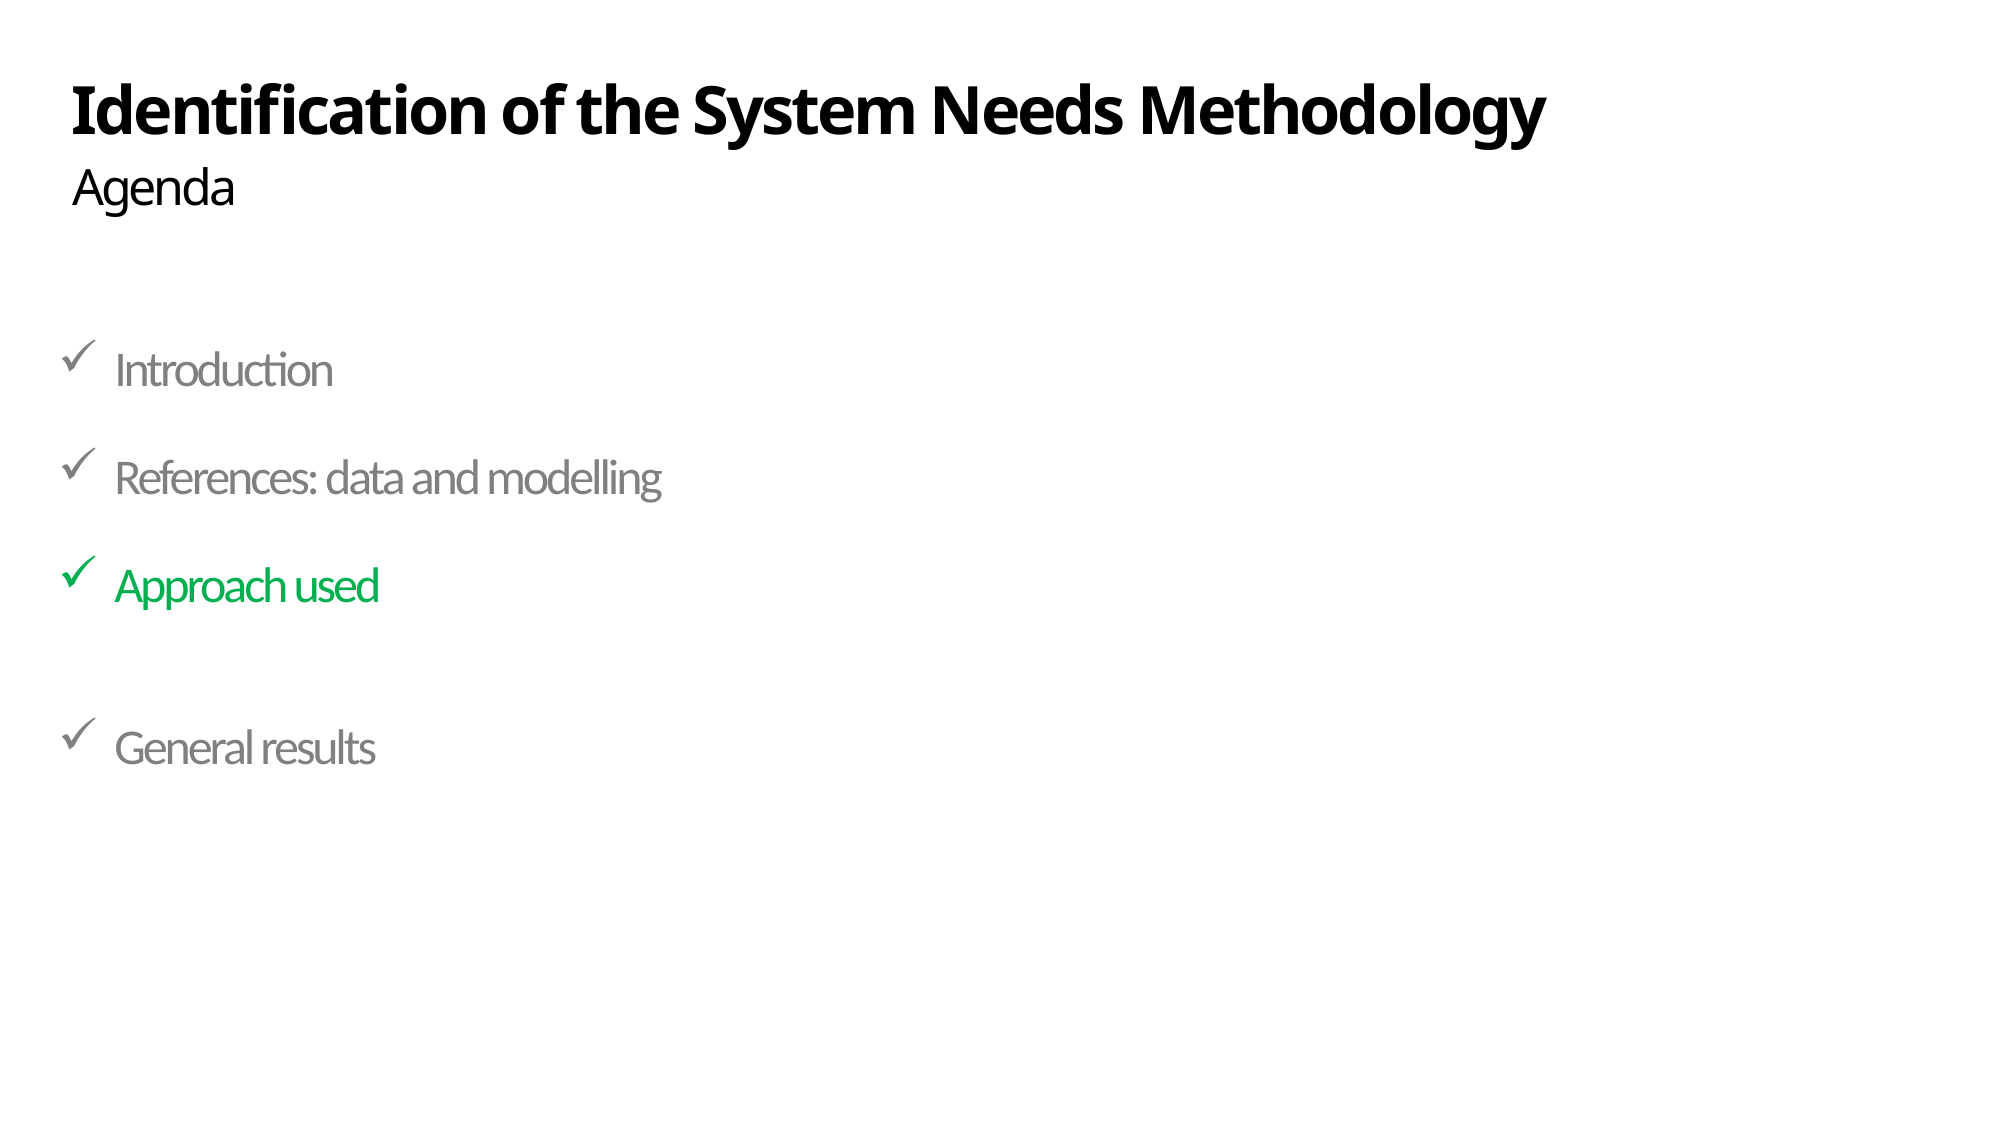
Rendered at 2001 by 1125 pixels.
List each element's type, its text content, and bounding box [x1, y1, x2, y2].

text_box Identification of the System Needs Methodology [56, 72, 1945, 154]
text_box Agenda [57, 148, 1946, 231]
text_box Introduction References: data and modelling Approach used General results [43, 304, 1932, 1030]
